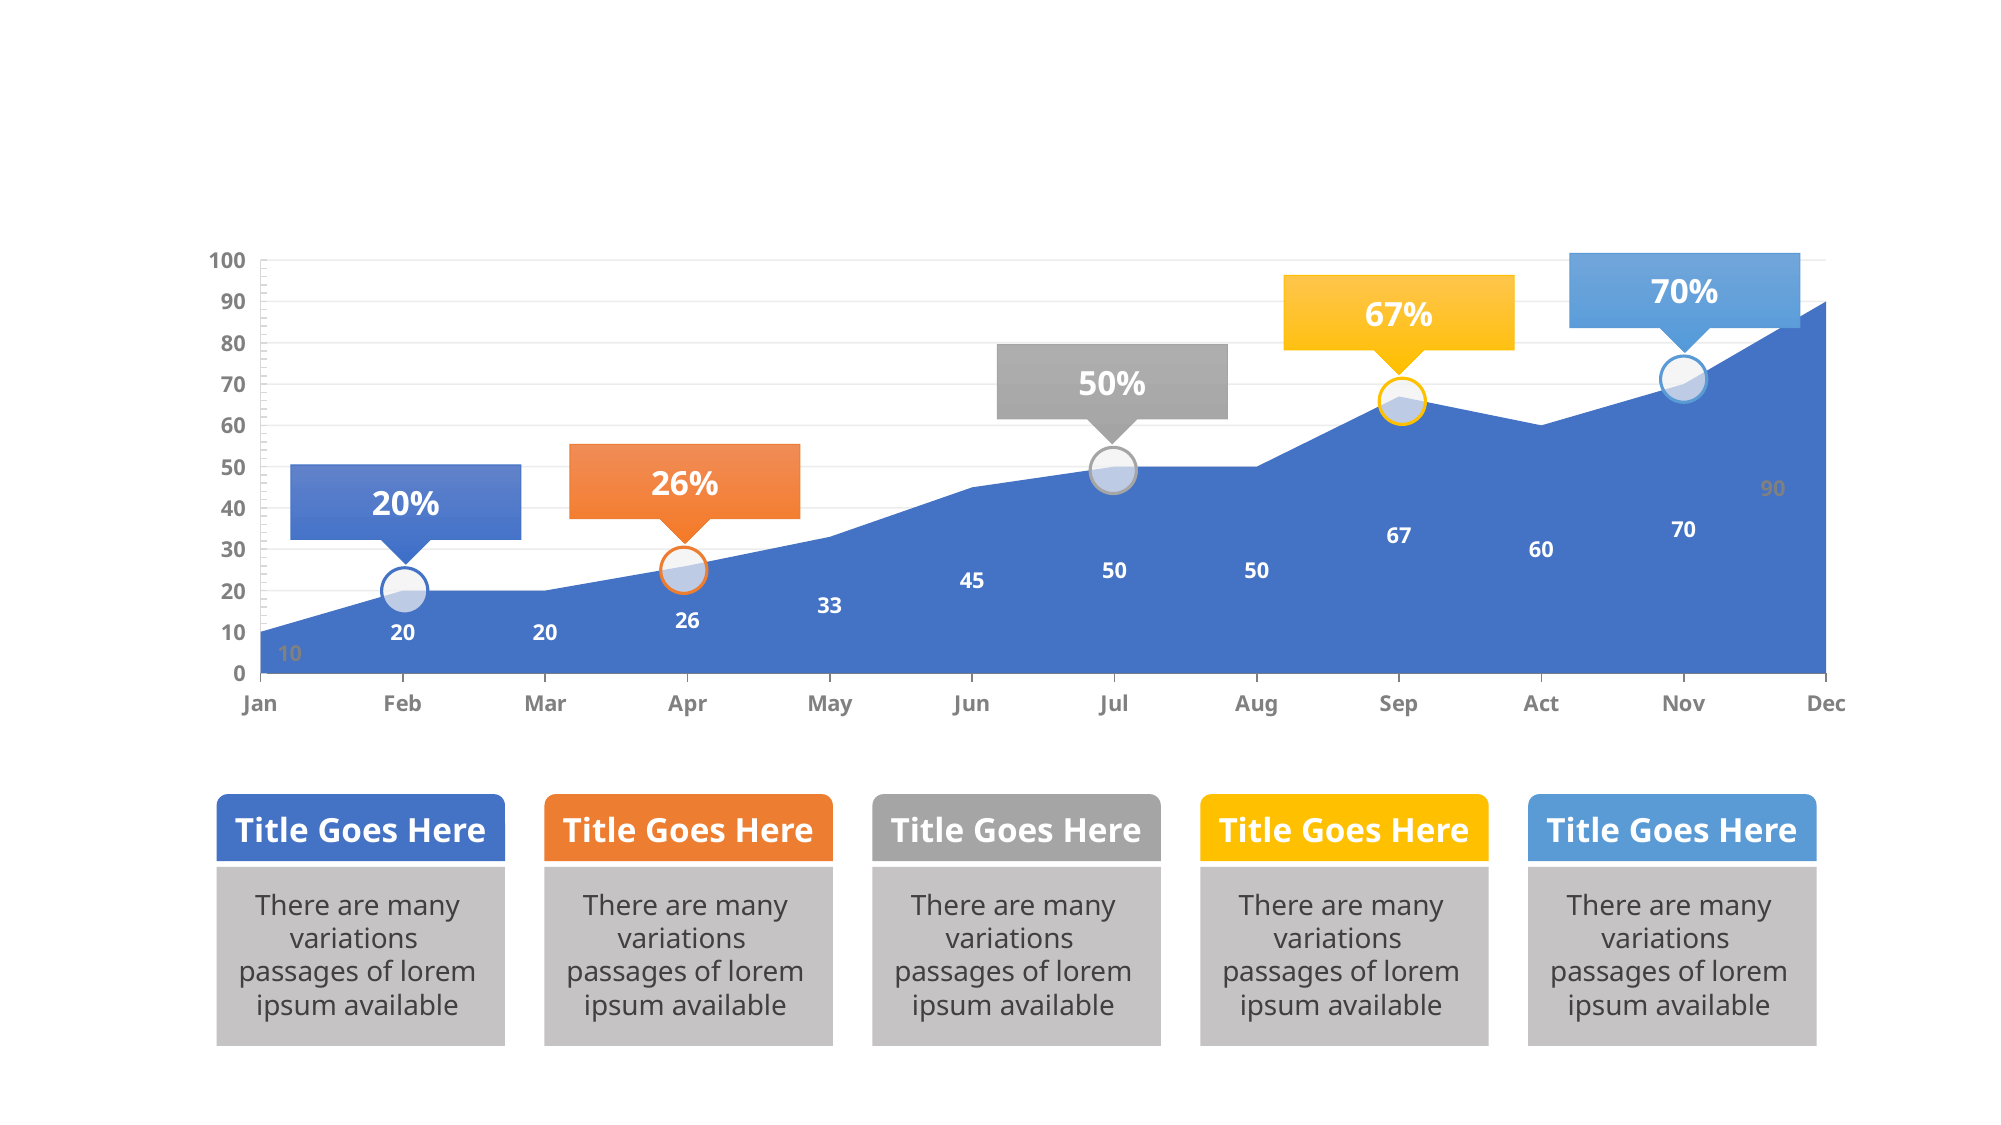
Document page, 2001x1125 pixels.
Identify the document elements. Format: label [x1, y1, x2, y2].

text_box [544, 794, 833, 1046]
text_box [872, 794, 1161, 1046]
text_box [1200, 794, 1489, 1046]
text_box [1528, 794, 1817, 1046]
chart [95, 236, 1877, 753]
text_box [216, 794, 506, 1046]
